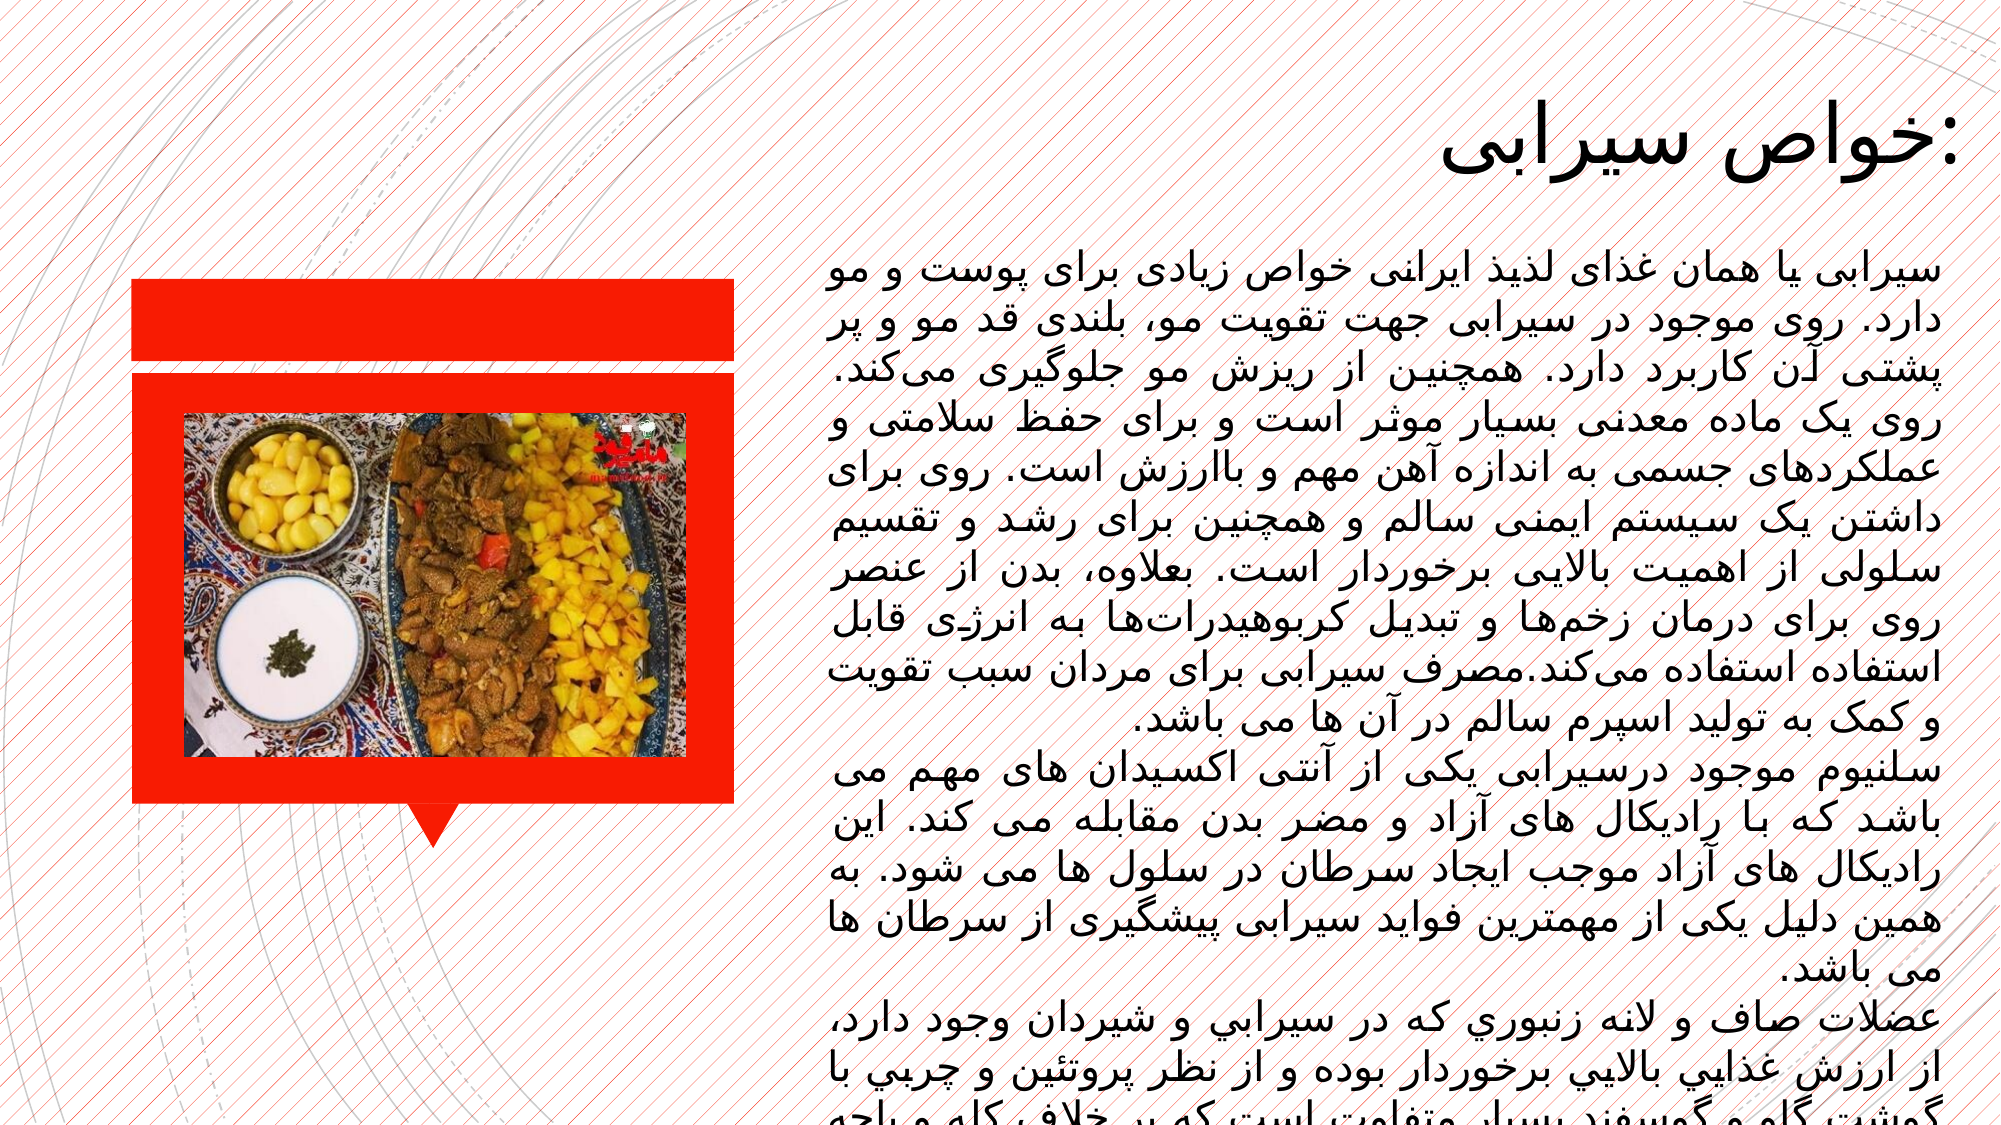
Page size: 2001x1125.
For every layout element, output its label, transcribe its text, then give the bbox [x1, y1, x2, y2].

picture [184, 412, 687, 757]
text_box خواص سیرابی: [1422, 72, 1977, 188]
text_box سیرابی یا همان غذای لذیذ ایرانی خواص زیادی برای پوست و مو دارد. روی موجود در سیرابی جهت تقویت مو، بلندی قد مو و پر پشتی آن کاربرد دارد. همچنین از ریزش مو جلوگیری می‌کند. روی یک ماده معدنی بسیار موثر است و برای حفظ سلامتی و عملکرد‌های جسمی به اندازه آهن مهم و باارزش است. روی برای داشتن یک سیستم ایمنی سالم و همچنین برای رشد و تقسیم سلولی از اهمیت بالایی برخوردار است. بعلاوه، بدن از عنصر روی برای درمان زخم‌ها و تبدیل کربوهیدرات‌ها به انرژی قابل استفاده استفاده می‌کند.مصرف سیرابی برای مردان سبب تقویت و کمک به تولید اسپرم سالم در آن ها می باشد. سلنیوم موجود درسیرابی یکی از آنتی اکسیدان های مهم می باشد که با رادیکال های آزاد و مضر بدن مقابله می کند. این رادیکال های آزاد موجب ایجاد سرطان در سلول ها می شود. به همین دلیل یکی از مهمترین فواید سیرابی پیشگیری از سرطان ها می باشد. عضلات صاف و لانه زنبوري که در سيرابي و شيردان وجود دارد، از ارزش غذايي بالايي برخوردار بوده و از نظر پروتئين و چربي با گوشت گاو و گوسفند بسيار متفاوت است که بر خلاف کله و پاچه باعث افزايش کلسترول نمي شود، البته کالري آن نسبت به گوشت قرمز کمتر بوده ولي پروتئين آن مشابه گوشت قرمز ، مرغ و ماهي است. براي تقويت معده و روده، درمان بيماري هاي عصبي ، افسردگي، افراد مبتلا به بيماري ام اس ،درمان زخم معده و اثني عشر مفید می باشد. [811, 232, 1959, 1125]
